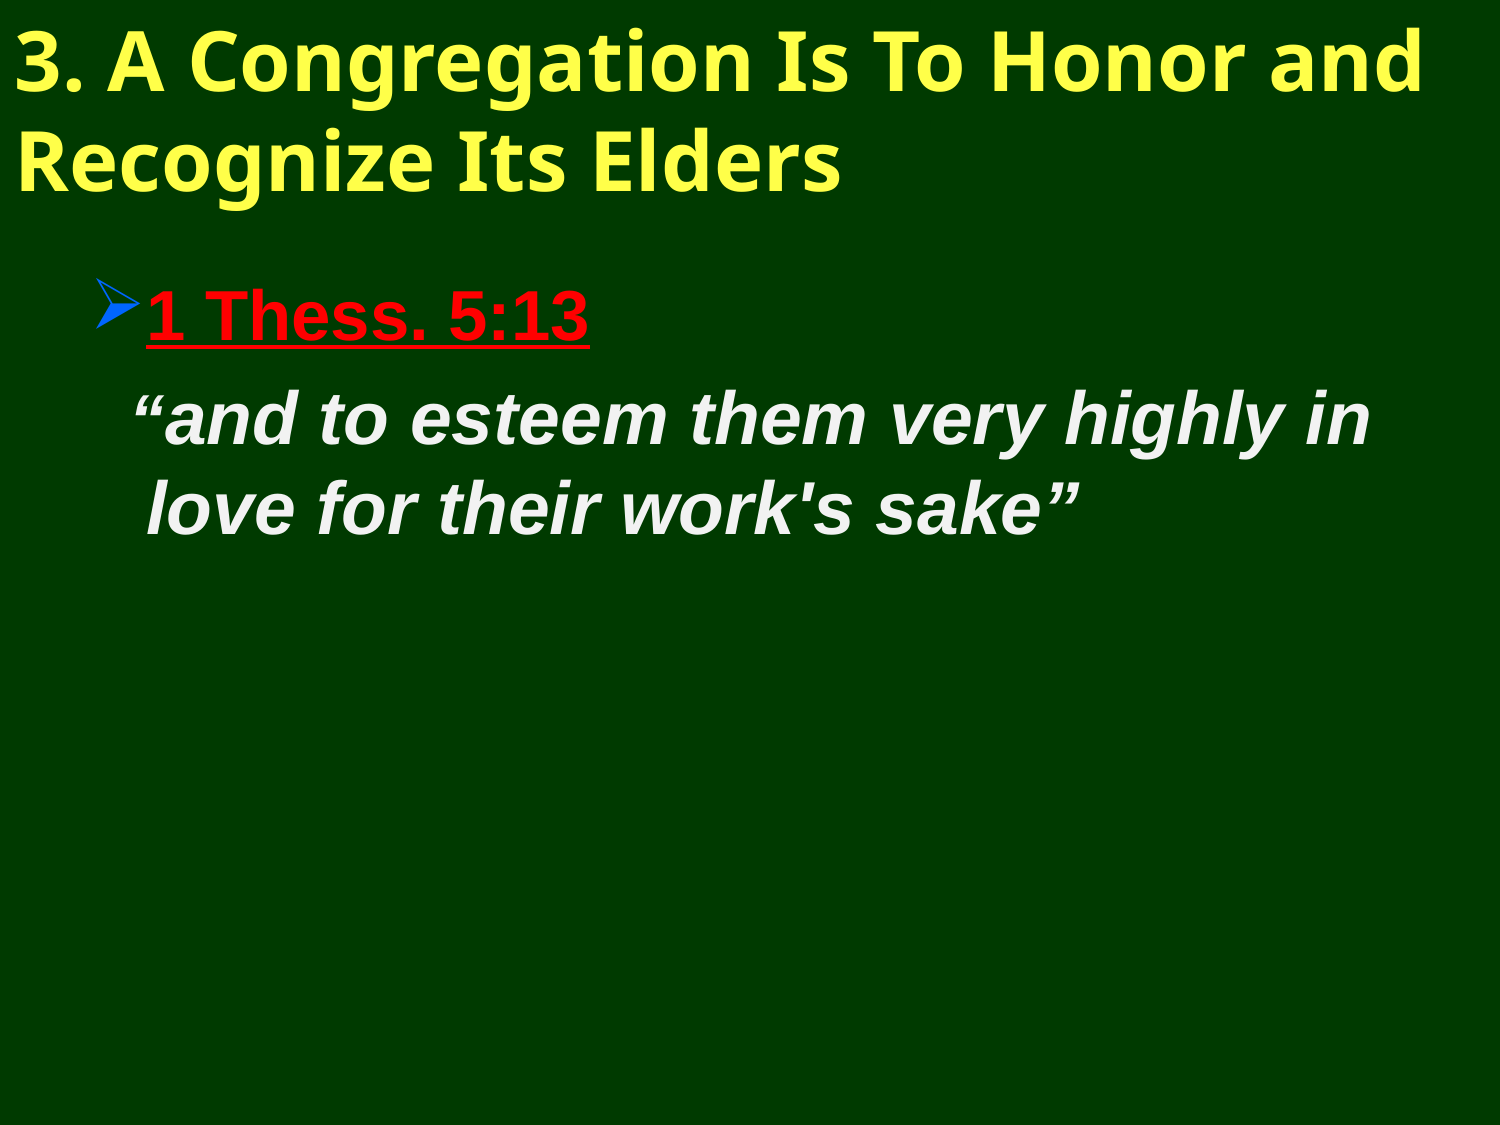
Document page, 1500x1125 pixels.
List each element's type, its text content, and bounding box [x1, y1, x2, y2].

list 1 Thess. 5:13 “and to esteem them very highly in love for their work's sake” [74, 262, 1426, 1076]
text_box 3. A Congregation Is To Honor and Recognize Its Elders [0, 0, 1500, 216]
